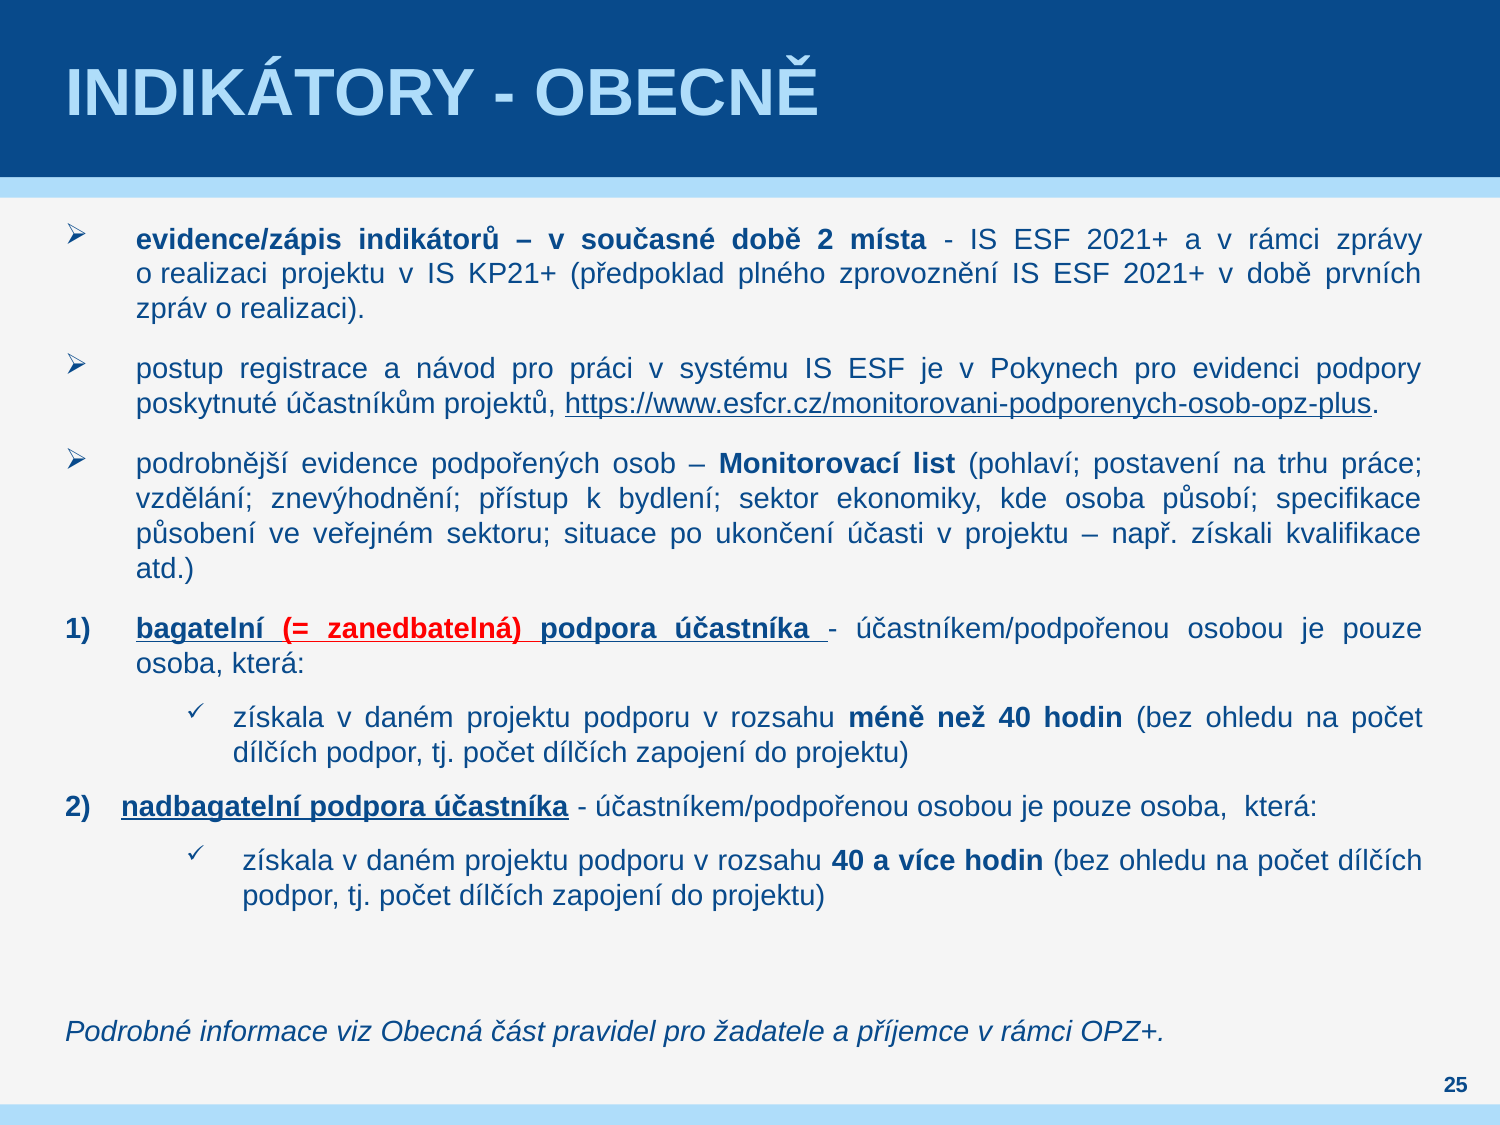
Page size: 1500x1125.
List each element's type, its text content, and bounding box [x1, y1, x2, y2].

list evidence/zápis indikátorů – v současné době 2 místa - IS ESF 2021+ a v rámci zprávy o realizaci projektu v IS KP21+ (předpoklad plného zprovoznění IS ESF 2021+ v době prvních zpráv o realizaci). postup registrace a návod pro práci v systému IS ESF je v Pokynech pro evidenci podpory poskytnuté účastníkům projektů, https://www.esfcr.cz/monitorovani-podporenych-osob-opz-plus. podrobnější evidence podpořených osob – Monitorovací list (pohlaví; postavení na trhu práce; vzdělání; znevýhodnění; přístup k bydlení; sektor ekonomiky, kde osoba působí; specifikace působení ve veřejném sektoru; situace po ukončení účasti v projektu – např. získali kvalifikace atd.) bagatelní (= zanedbatelná) podpora účastníka - účastníkem/podpořenou osobou je pouze osoba, která: získala v daném projektu podporu v rozsahu méně než 40 hodin (bez ohledu na počet dílčích podpor, tj. počet dílčích zapojení do projektu) nadbagatelní podpora účastníka - účastníkem/podpořenou osobou je pouze osoba, která: získala v daném projektu podporu v rozsahu 40 a více hodin (bez ohledu na počet dílčích podpor, tj. počet dílčích zapojení do projektu) Podrobné informace viz Obecná část pravidel pro žadatele a příjemce v rámci OPZ+. [64, 219, 1424, 1047]
title Indikátory - obecně [59, 0, 1441, 178]
slide_number 25 [1417, 1068, 1495, 1099]
